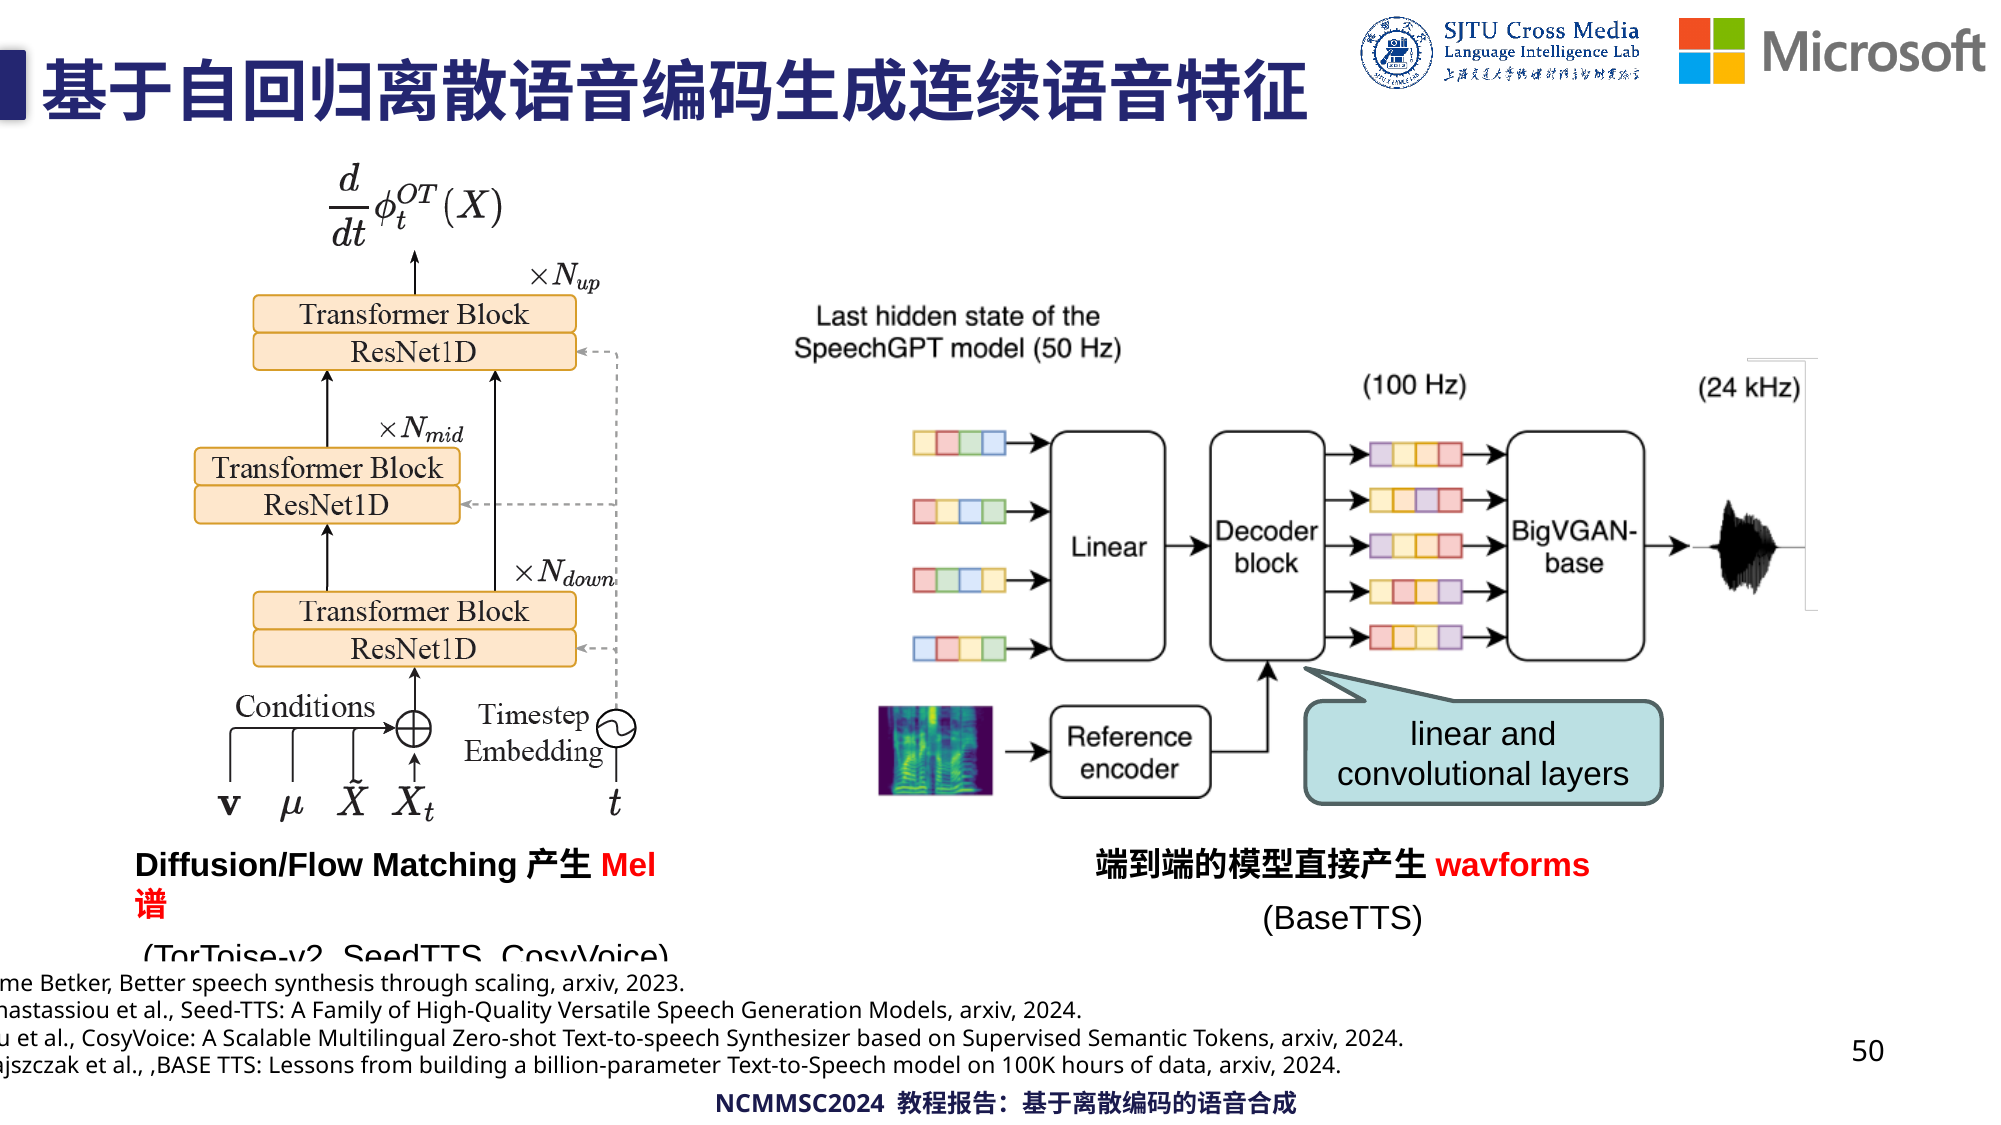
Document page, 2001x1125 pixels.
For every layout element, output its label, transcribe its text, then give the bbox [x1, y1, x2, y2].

text_box Diffusion/Flow Matching产生Mel谱 (TorToise-v2, SeedTTS, CosyVoice) [45, 835, 693, 961]
picture [186, 132, 643, 837]
slide_number 50 [1433, 1024, 1901, 1103]
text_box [793, 288, 1818, 945]
text_box Jame Betker, Better speech synthesis through scaling, arxiv, 2023. Anastassiou et al., Seed-TTS: A Family of High-Quality Versatile Speech Generation Models, arxiv, 2024. Du et al., CosyVoice: A Scalable Multilingual Zero-shot Text-to-speech Synthesizer based on Supervised Semantic Tokens, arxiv, 2024. Łajszczak et al., ,BASE TTS: Lessons from building a billion-parameter Text-to-Speech model on 100K hours of data, arxiv, 2024. [0, 961, 1421, 1086]
picture [1969, 18, 1986, 84]
title 基于自回归离散语音编码生成连续语音特征 [25, 0, 1969, 199]
